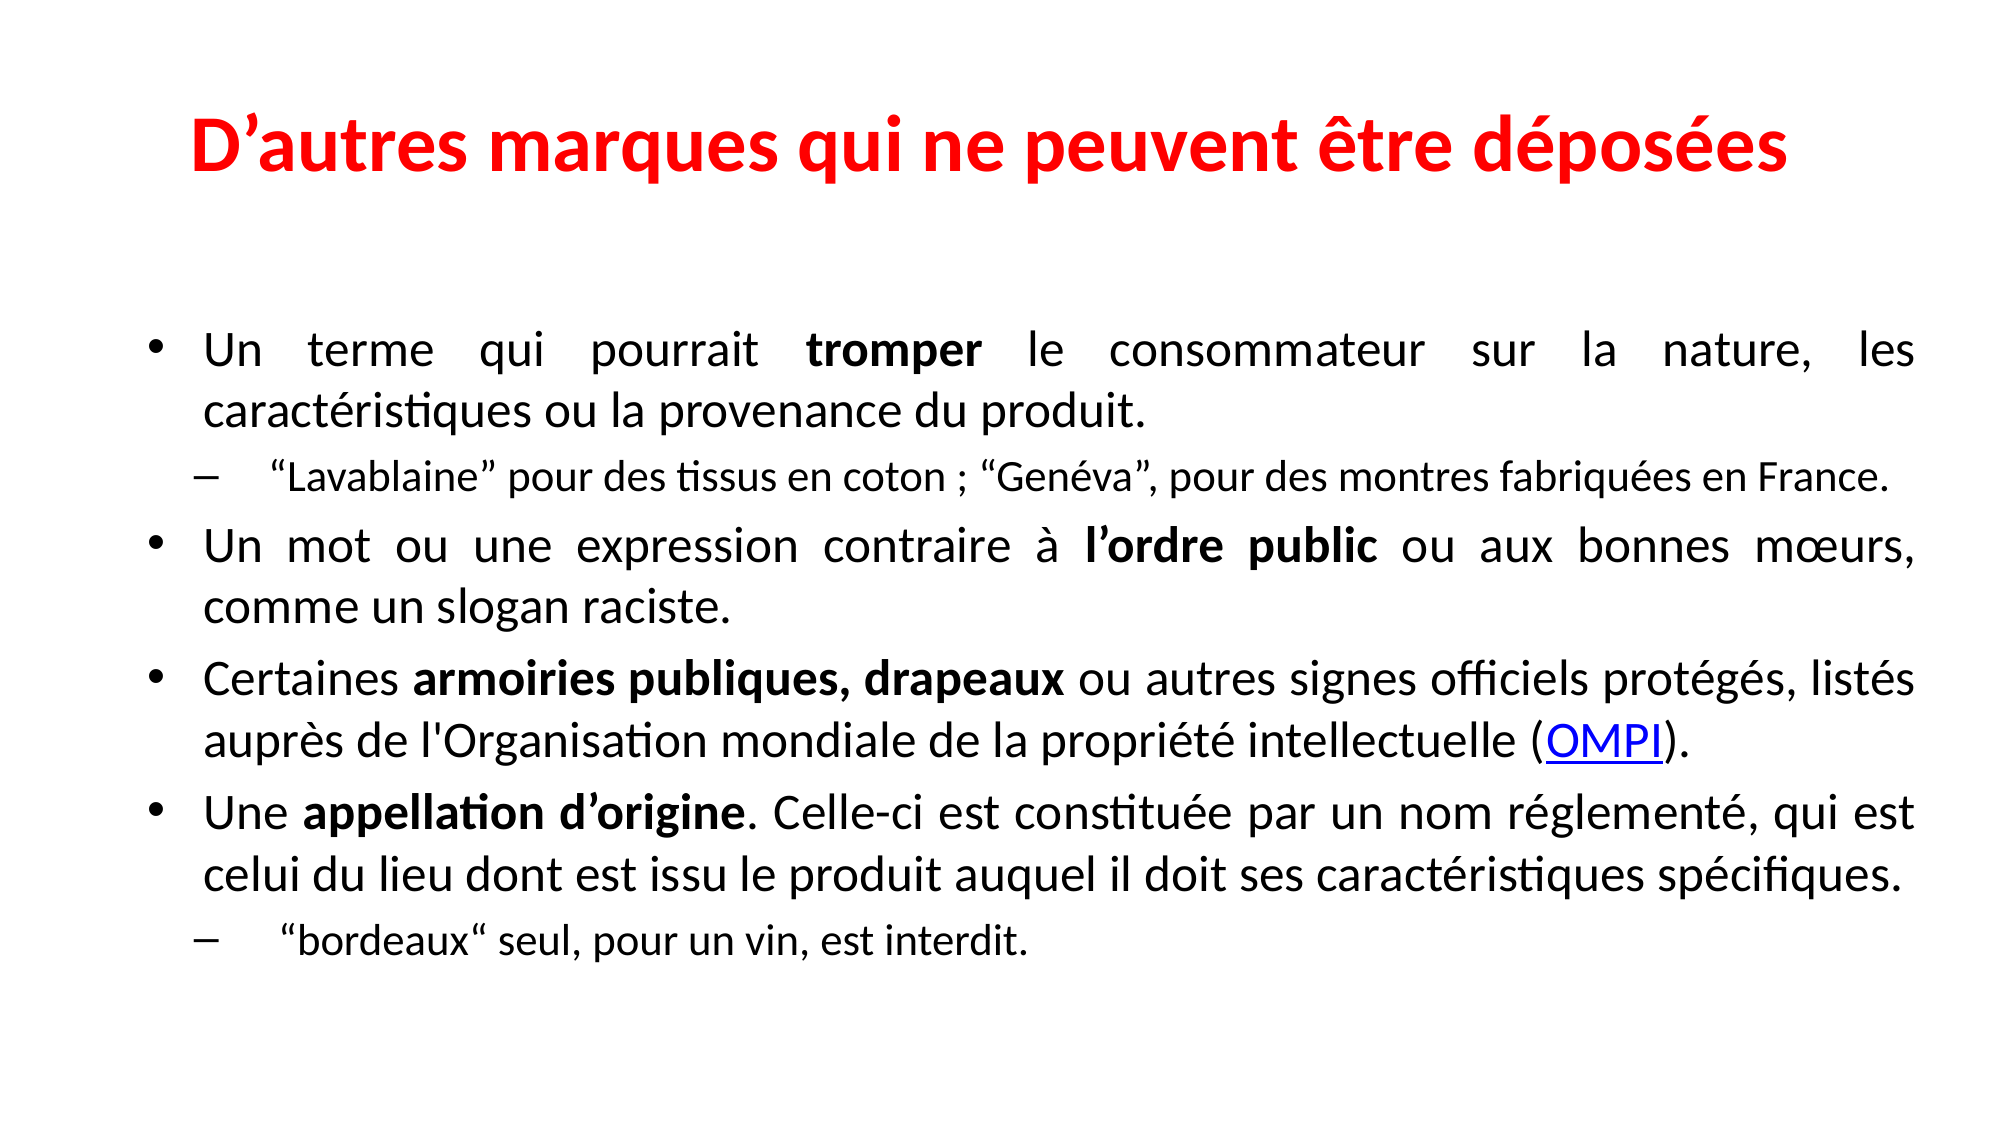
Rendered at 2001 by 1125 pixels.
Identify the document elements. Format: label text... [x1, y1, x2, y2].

list Un terme qui pourrait tromper le consommateur sur la nature, les caractéristiques ou la provenance du produit. “Lavablaine” pour des tissus en coton ; “Genéva”, pour des montres fabriquées en France. Un mot ou une expression contraire à l’ordre public ou aux bonnes mœurs, comme un slogan raciste. Certaines armoiries publiques, drapeaux ou autres signes officiels protégés, listés auprès de l'Organisation mondiale de la propriété intellectuelle (OMPI). Une appellation d’origine. Celle-ci est constituée par un nom réglementé, qui est celui du lieu dont est issu le produit auquel il doit ses caractéristiques spécifiques. “bordeaux“ seul, pour un vin, est interdit. [132, 307, 1933, 1050]
title D’autres marques qui ne peuvent être déposées [99, 45, 1900, 233]
